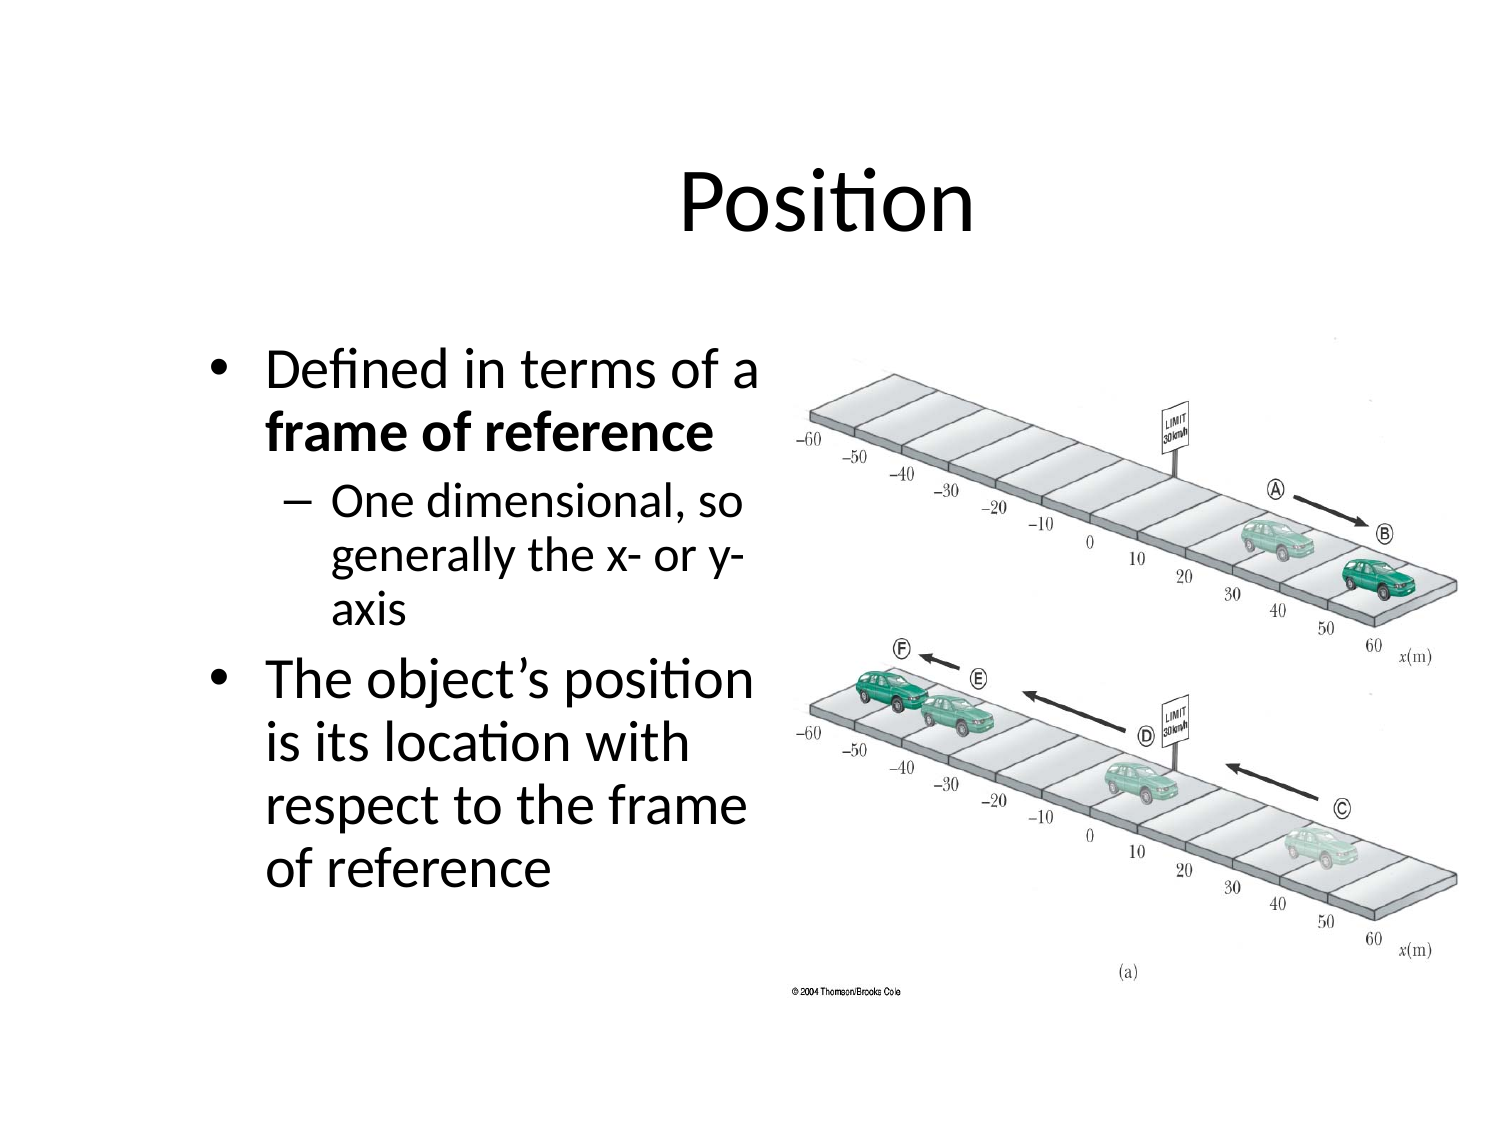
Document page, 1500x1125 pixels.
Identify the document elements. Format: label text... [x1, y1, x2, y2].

title Position [188, 101, 1468, 289]
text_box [787, 337, 1470, 1001]
list Defined in terms of a frame of reference One dimensional, so generally the x- or y-axis The object’s position is its location with respect to the frame of reference [193, 331, 819, 1006]
